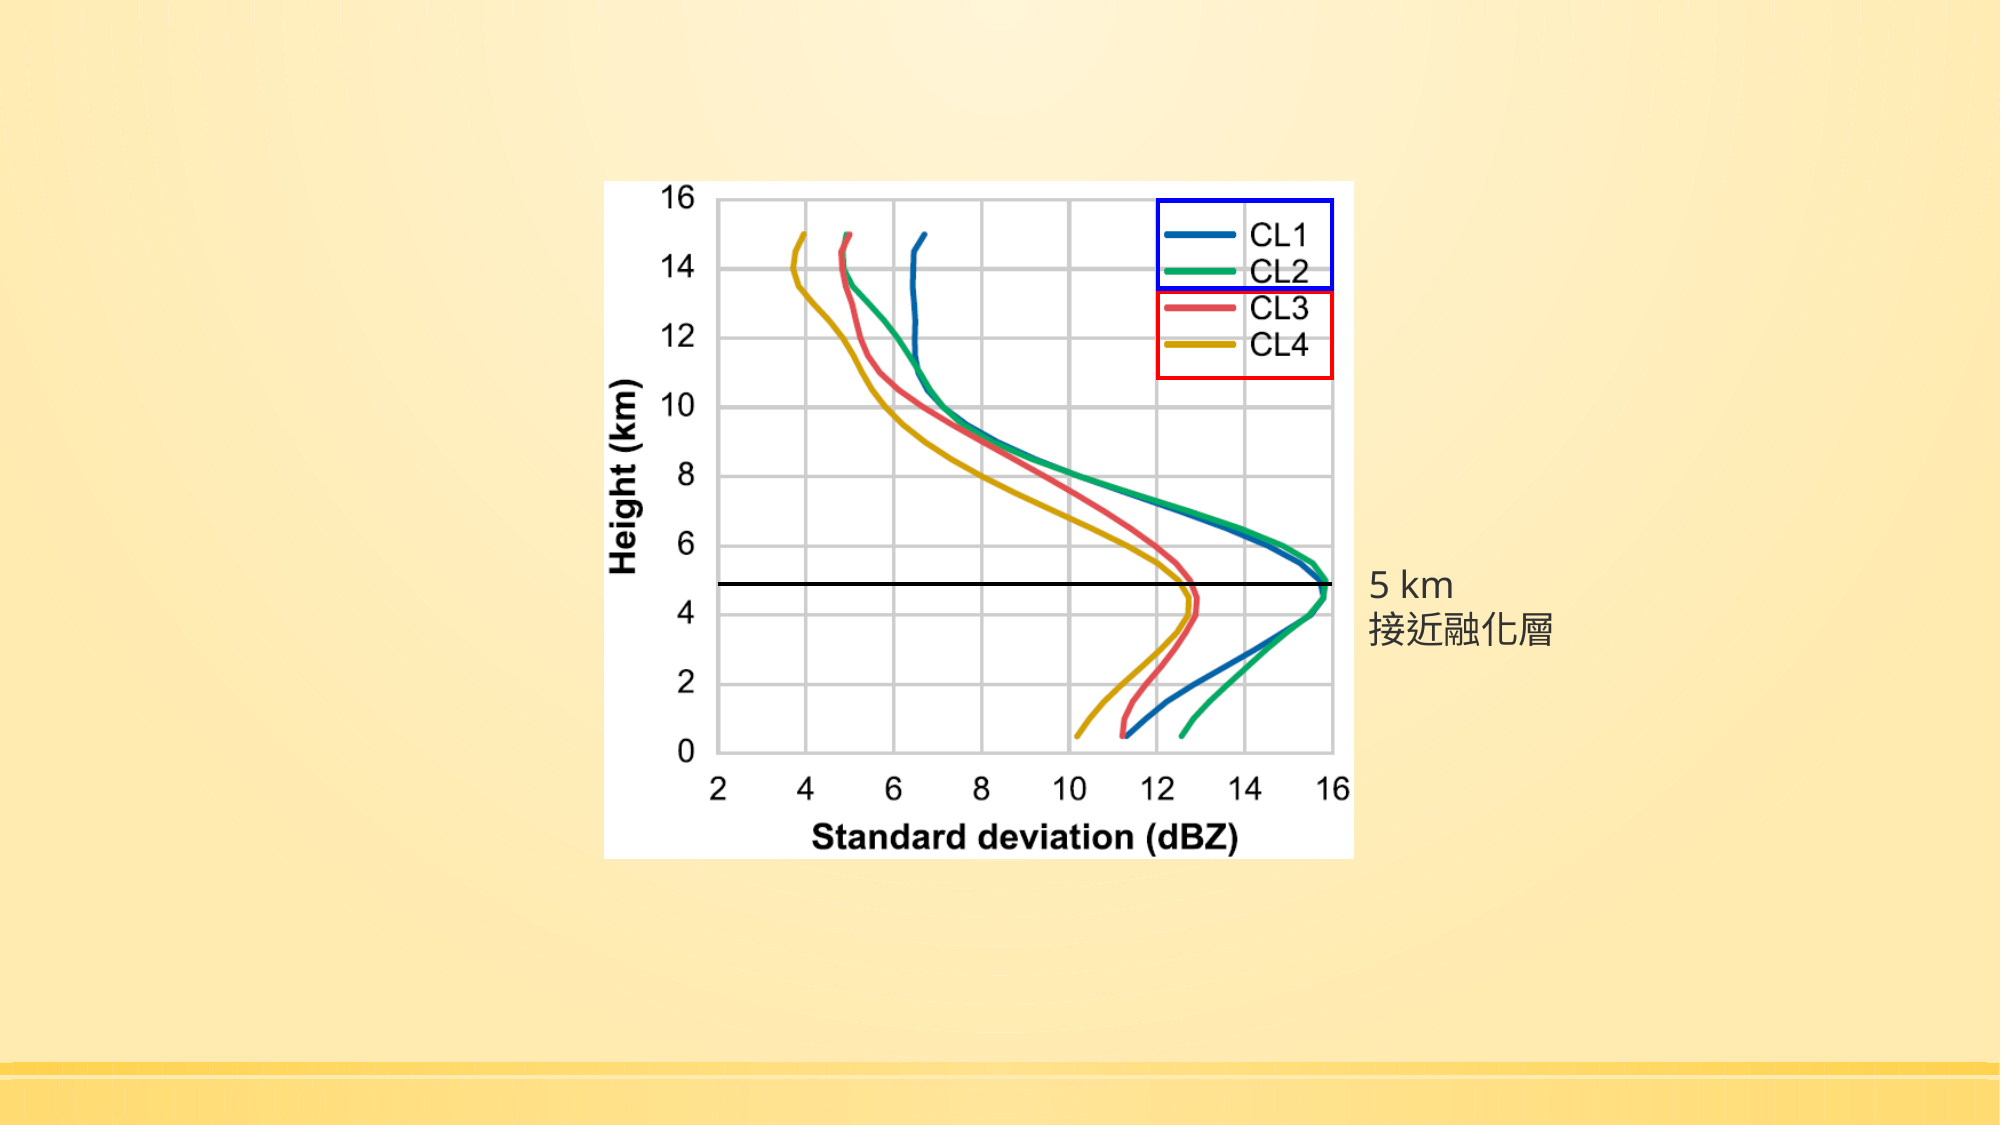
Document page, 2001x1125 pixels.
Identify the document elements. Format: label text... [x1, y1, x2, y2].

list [604, 181, 1354, 859]
text_box 5 km 接近融化層 [1354, 553, 1607, 659]
